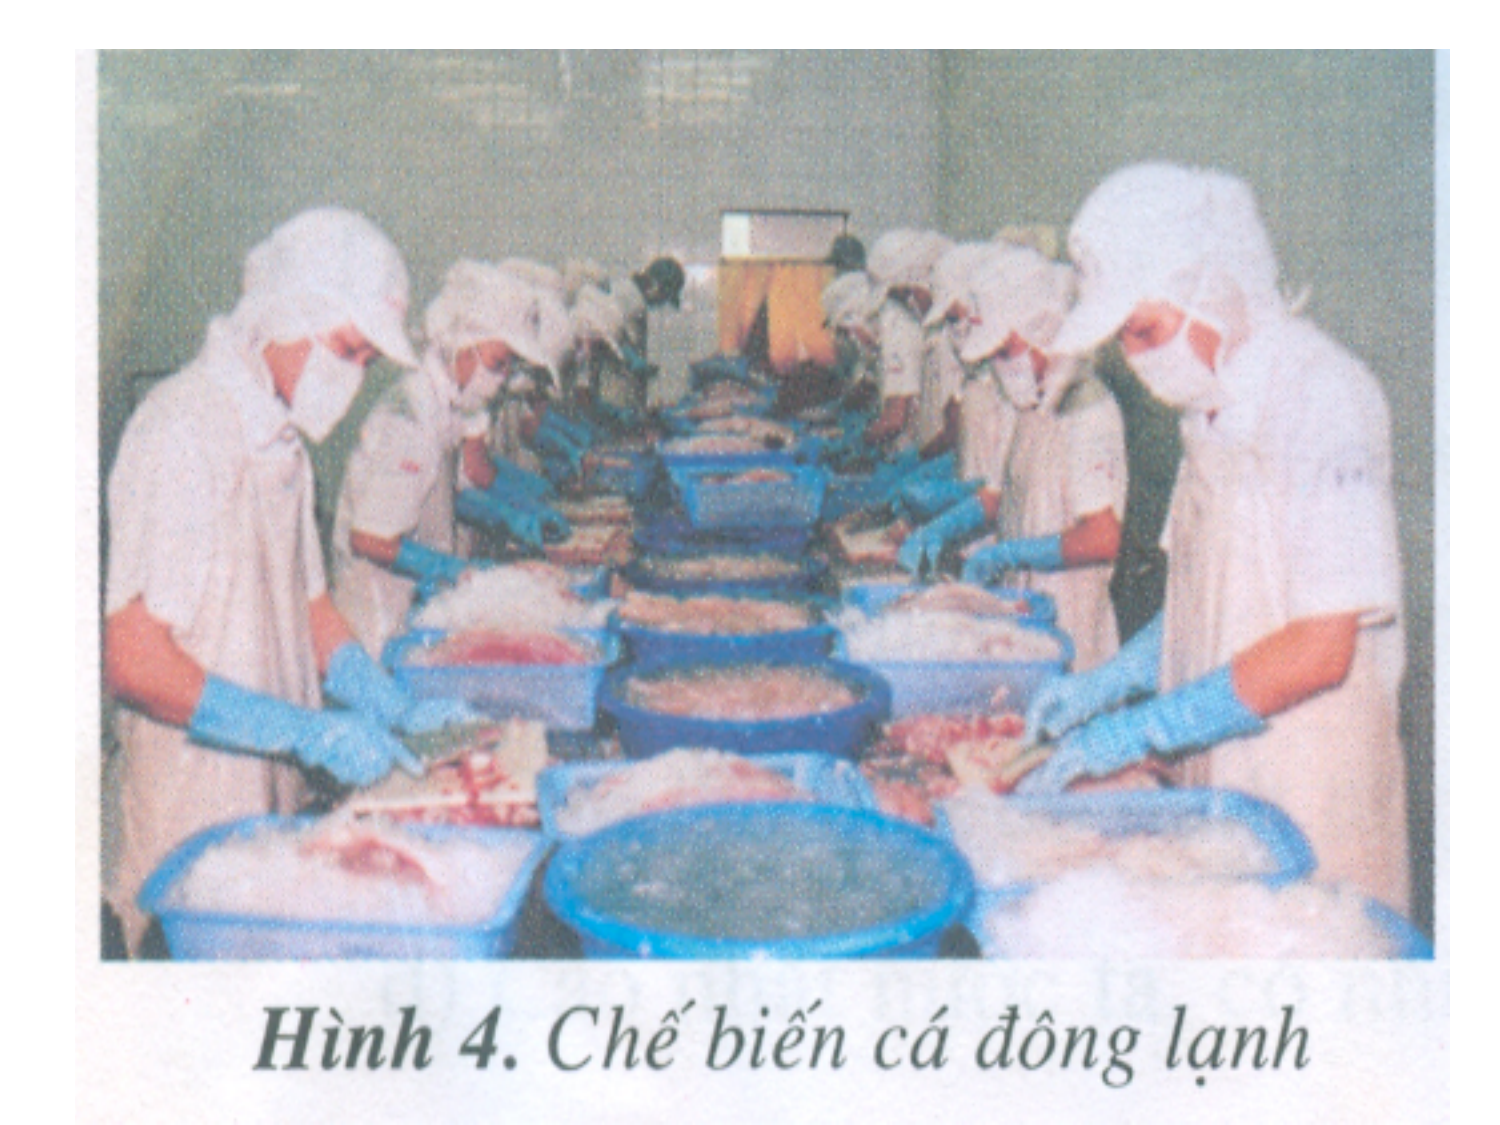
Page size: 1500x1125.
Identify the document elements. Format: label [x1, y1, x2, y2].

picture [74, 49, 1451, 1125]
